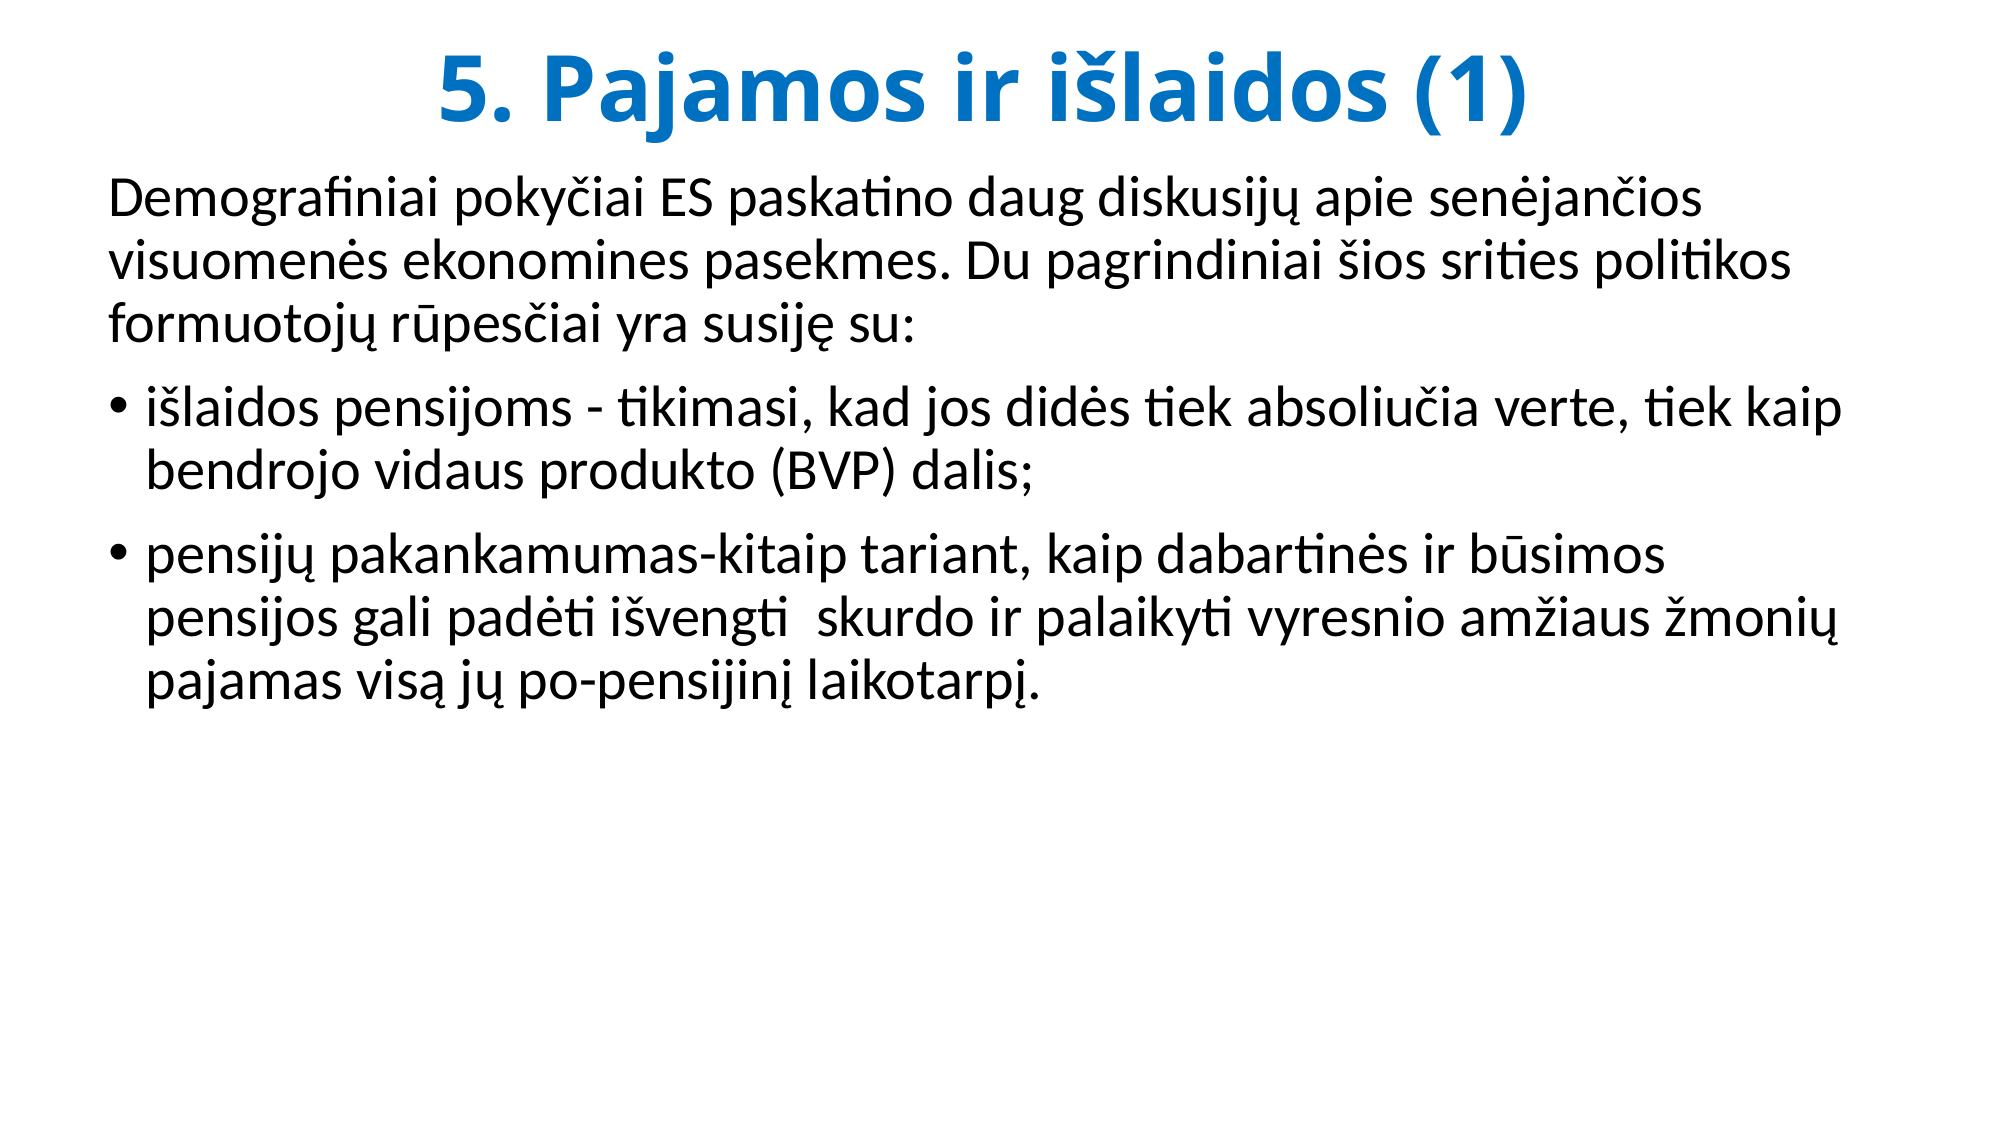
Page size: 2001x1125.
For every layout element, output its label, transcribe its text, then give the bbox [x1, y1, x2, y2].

list Demografiniai pokyčiai ES paskatino daug diskusijų apie senėjančios visuomenės ekonomines pasekmes. Du pagrindiniai šios srities politikos formuotojų rūpesčiai yra susiję su: išlaidos pensijoms - tikimasi, kad jos didės tiek absoliučia verte, tiek kaip bendrojo vidaus produkto (BVP) dalis; pensijų pakankamumas-kitaip tariant, kaip dabartinės ir būsimos pensijos gali padėti išvengti skurdo ir palaikyti vyresnio amžiaus žmonių pajamas visą jų po-pensijinį laikotarpį. [93, 158, 1874, 1048]
title 5. Pajamos ir išlaidos (1) [93, 23, 1874, 158]
